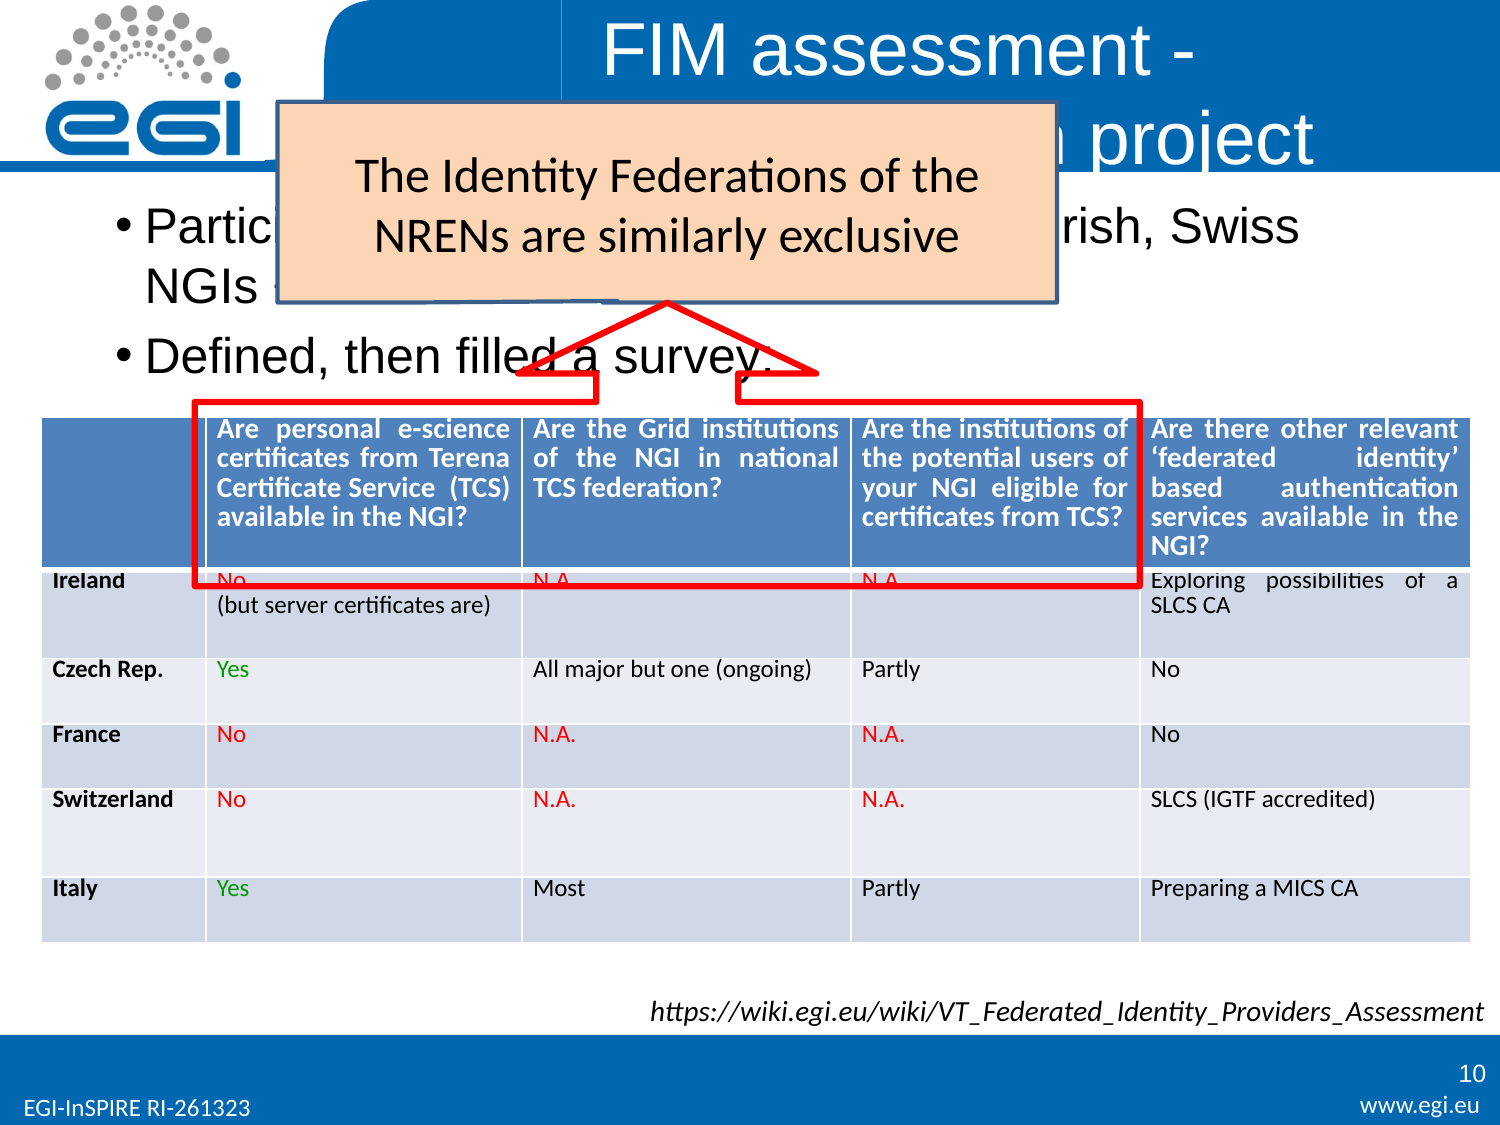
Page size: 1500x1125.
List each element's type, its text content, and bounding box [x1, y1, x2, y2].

table_cell No (but server certificates are) [207, 589, 521, 658]
table_cell N.A. [523, 790, 850, 876]
table_cell No [207, 725, 521, 788]
table_cell No [207, 790, 521, 876]
text_box [192, 300, 1142, 589]
table_cell SLCS (IGTF accredited) [1141, 790, 1470, 876]
table_cell N.A. [852, 790, 1139, 876]
table_header [42, 418, 192, 567]
title FIM assessment - EGI Virtual Team project [348, 19, 1471, 161]
list Participants from Czech, French, Italian, Irish, Swiss NGIs + EGI.eu Defined, then filled a survey: [680, 186, 1425, 416]
table_cell Czech Rep. [42, 659, 205, 723]
table_cell Yes [207, 878, 521, 942]
table_cell France [42, 725, 205, 788]
table_cell All major but one (ongoing) [523, 659, 850, 723]
table_header Are there other relevant ‘federated identity’ based authentication services available in the NGI? [1142, 418, 1470, 567]
table_cell Partly [852, 878, 1139, 942]
table_cell Ireland [42, 573, 205, 658]
text_box The Identity Federations of the NRENs are similarly exclusive [275, 99, 1060, 305]
table_cell N.A. [852, 725, 1139, 788]
table_cell Most [523, 878, 850, 942]
table_cell No [1141, 725, 1470, 788]
table_cell Partly [852, 659, 1139, 723]
table_cell No [1141, 659, 1470, 723]
text_box https://wiki.egi.eu/wiki/VT_Federated_Identity_Providers_Assessment [295, 984, 1500, 1035]
slide_number 10 [1151, 1042, 1500, 1103]
picture [0, 0, 265, 161]
table_cell Preparing a MICS CA [1141, 878, 1470, 942]
table_cell Italy [42, 878, 205, 942]
table_cell N.A. [523, 589, 850, 658]
list Participants from Czech, French, Italian, Irish, Swiss NGIs + EGI.eu Defined, then filled a survey: [100, 186, 655, 416]
table_cell Yes [207, 659, 521, 723]
table_cell N.A. [523, 725, 850, 788]
table_cell N.A. [852, 589, 1139, 658]
table_cell Exploring possibilities of a SLCS CA [1141, 573, 1470, 658]
table_cell Switzerland [42, 790, 205, 876]
